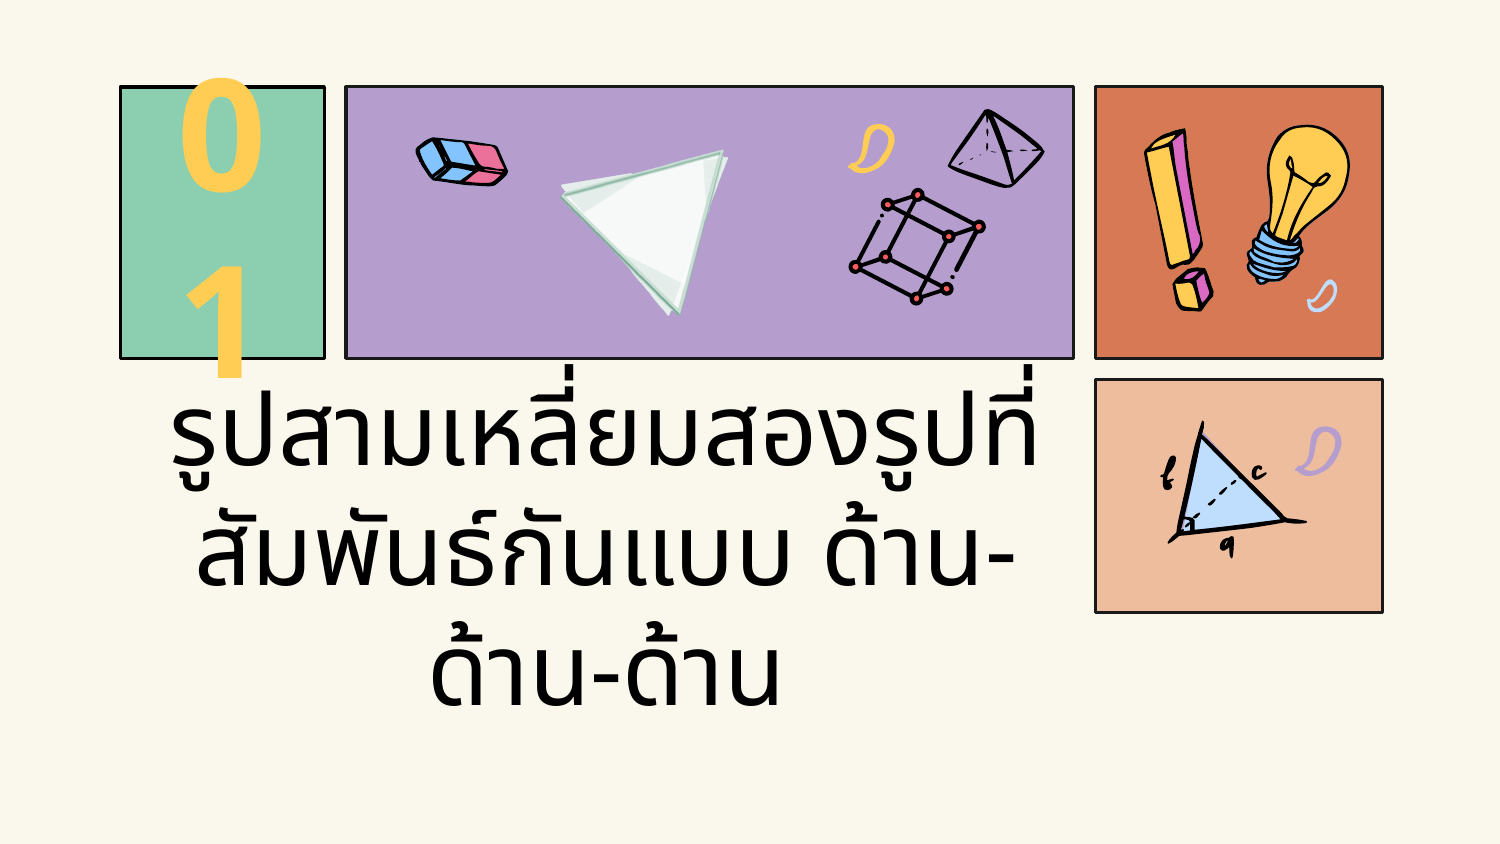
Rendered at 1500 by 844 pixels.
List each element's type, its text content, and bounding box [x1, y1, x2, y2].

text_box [947, 108, 1046, 189]
text_box [847, 124, 895, 174]
title 01 [119, 85, 326, 360]
picture [553, 99, 770, 316]
title รูปสามเหลี่ยมสองรูปที่สัมพันธ์กันแบบ ด้าน-ด้าน-ด้าน [132, 350, 1081, 572]
text_box [678, 86, 1074, 350]
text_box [1094, 379, 1383, 613]
text_box [346, 86, 673, 350]
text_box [855, 183, 980, 310]
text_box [414, 136, 509, 187]
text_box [1094, 86, 1387, 359]
